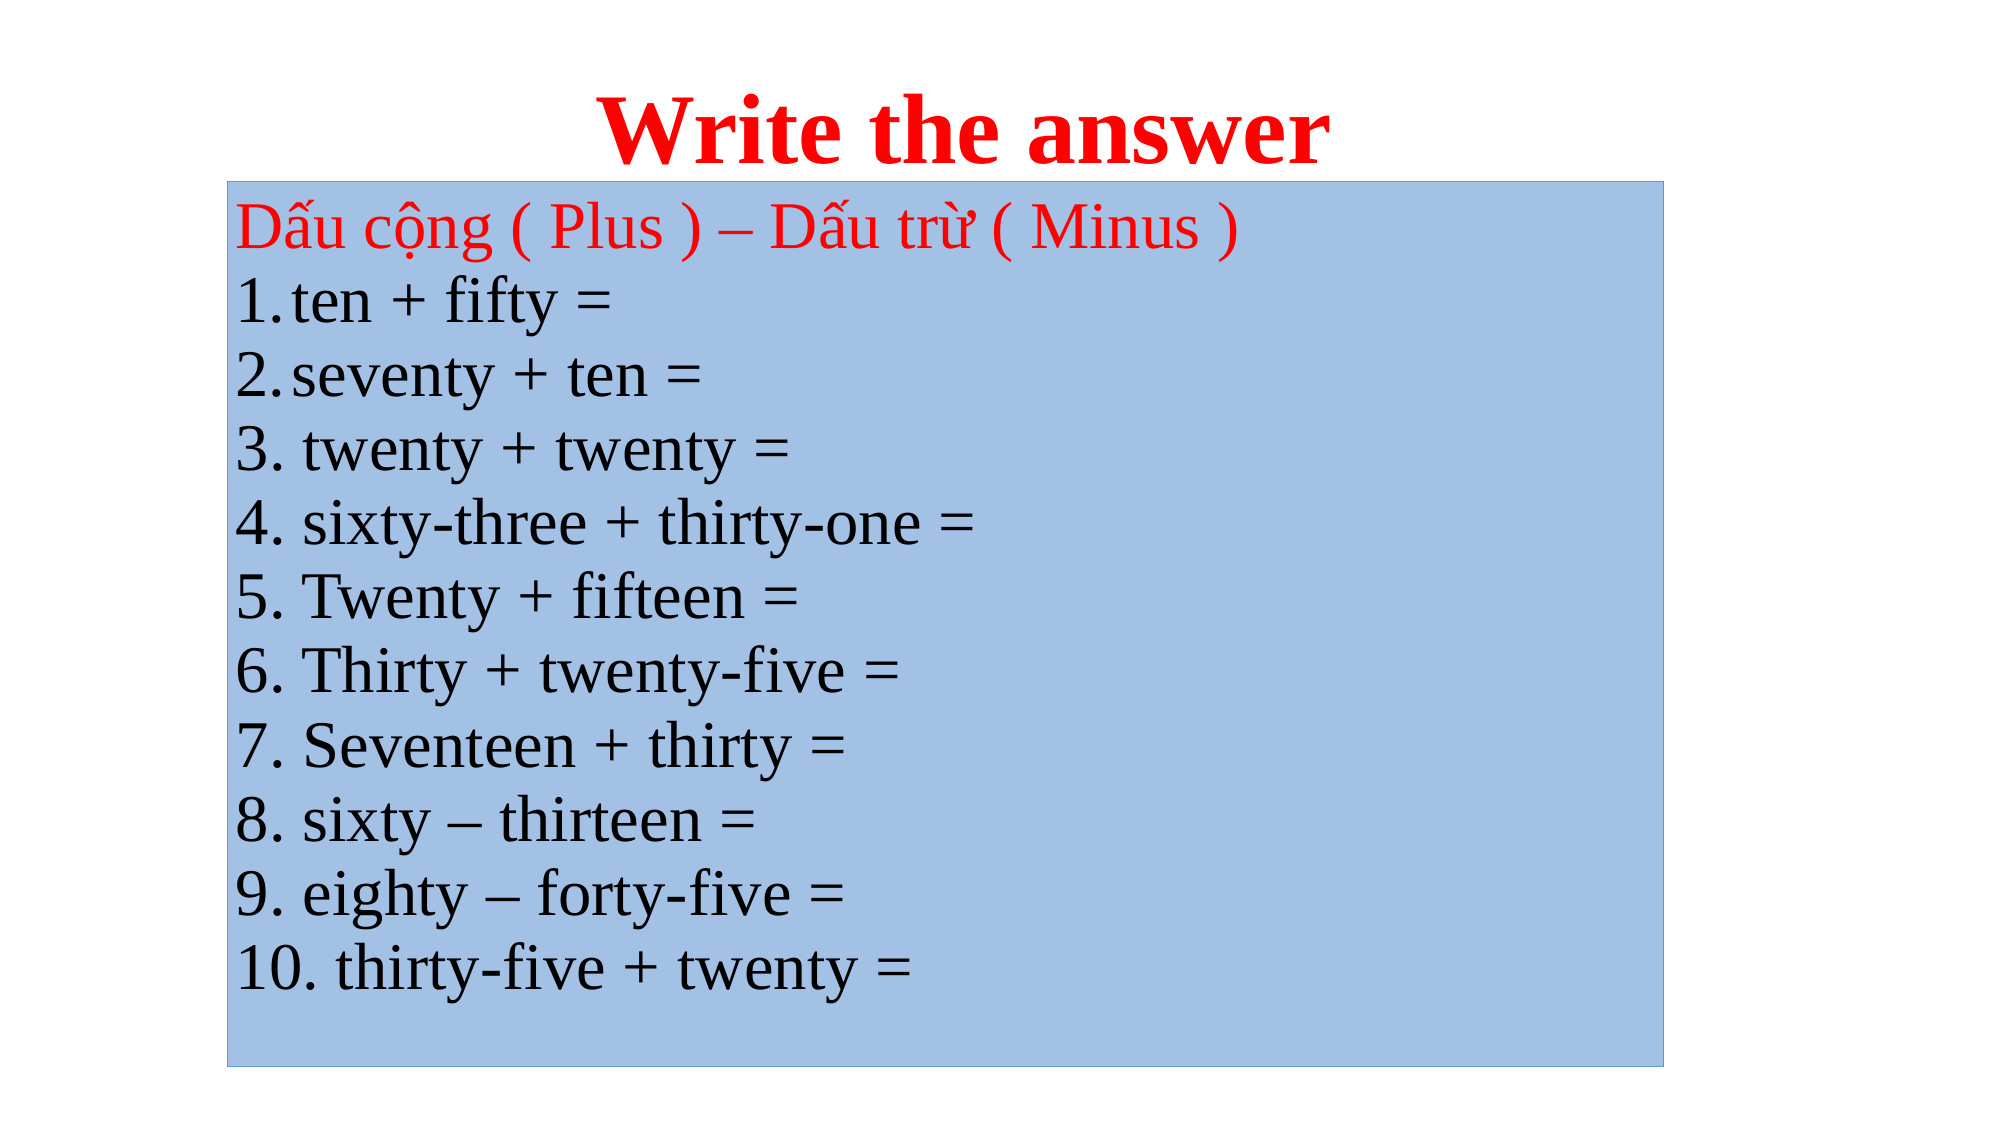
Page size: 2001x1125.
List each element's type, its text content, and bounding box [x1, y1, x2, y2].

title Write the answer [137, 63, 1791, 274]
table_header Dấu cộng ( Plus ) – Dấu trừ ( Minus ) ten + fifty = seventy + ten = 3. twenty + twenty = 4. sixty-three + thirty-one = 5. Twenty + fifteen = 6. Thirty + twenty-five = 7. Seventeen + thirty = 8. sixty – thirteen = 9. eighty – forty-five = 10. thirty-five + twenty = [228, 274, 1663, 1066]
